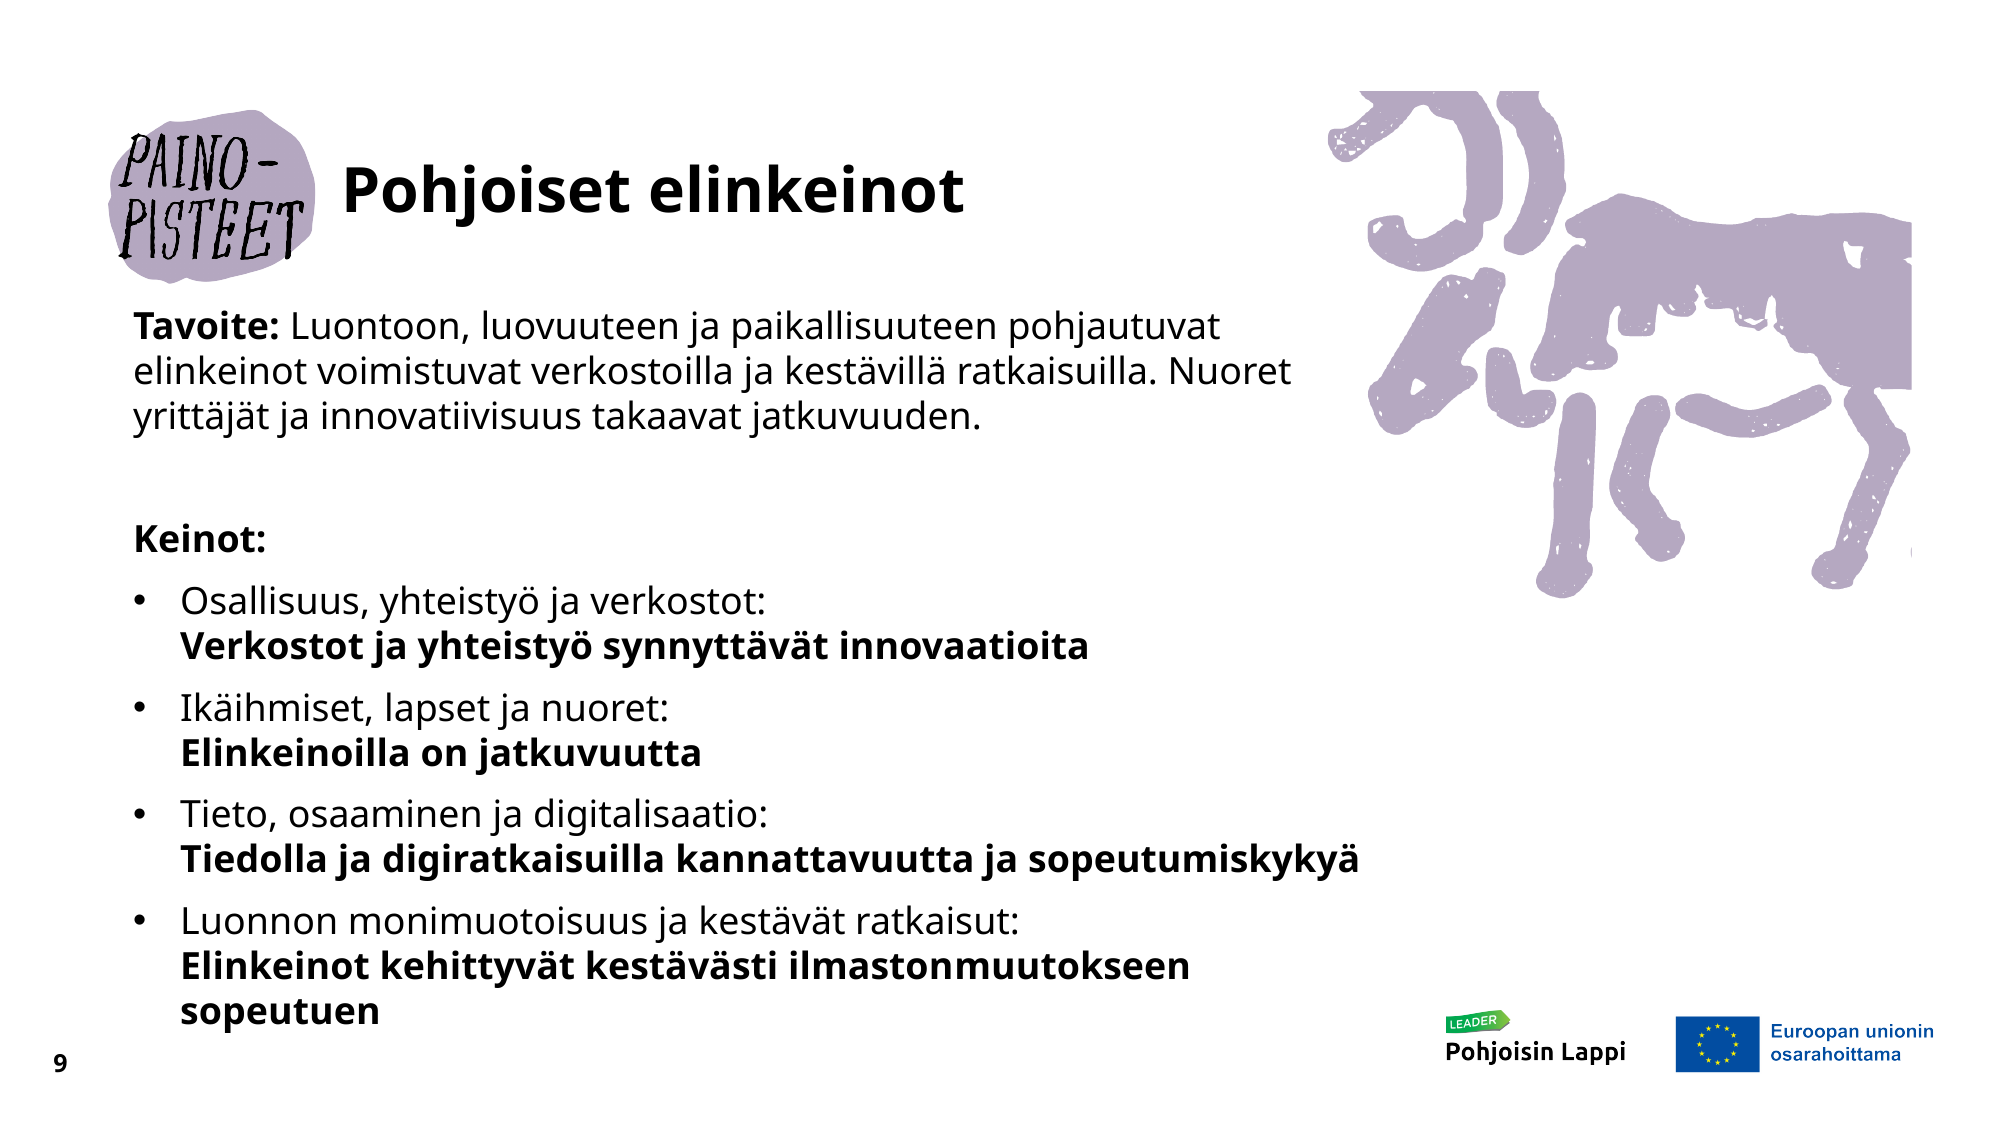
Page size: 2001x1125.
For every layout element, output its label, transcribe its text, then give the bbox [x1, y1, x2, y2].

picture [1672, 1013, 1973, 1076]
title Pohjoiset elinkeinot [326, 128, 1058, 258]
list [1317, 90, 1912, 647]
list Tavoite: Luontoon, luovuuteen ja paikallisuuteen pohjautuvat elinkeinot voimistuvat verkostoilla ja kestävillä ratkaisuilla. Nuoret yrittäjät ja innovatiivisuus takaavat jatkuvuuden. Keinot: Osallisuus, yhteistyö ja verkostot: Verkostot ja yhteistyö synnyttävät innovaatioita Ikäihmiset, lapset ja nuoret: Elinkeinoilla on jatkuvuutta Tieto, osaaminen ja digitalisaatio: Tiedolla ja digiratkaisuilla kannattavuutta ja sopeutumiskykyä Luonnon moni­muotoisuus ja kestävät ratkaisut: Elinkeinot kehittyvät kestävästi ilmaston­muutokseen sopeutuen [118, 294, 1389, 975]
picture [91, 92, 326, 301]
picture [1446, 1010, 1625, 1065]
